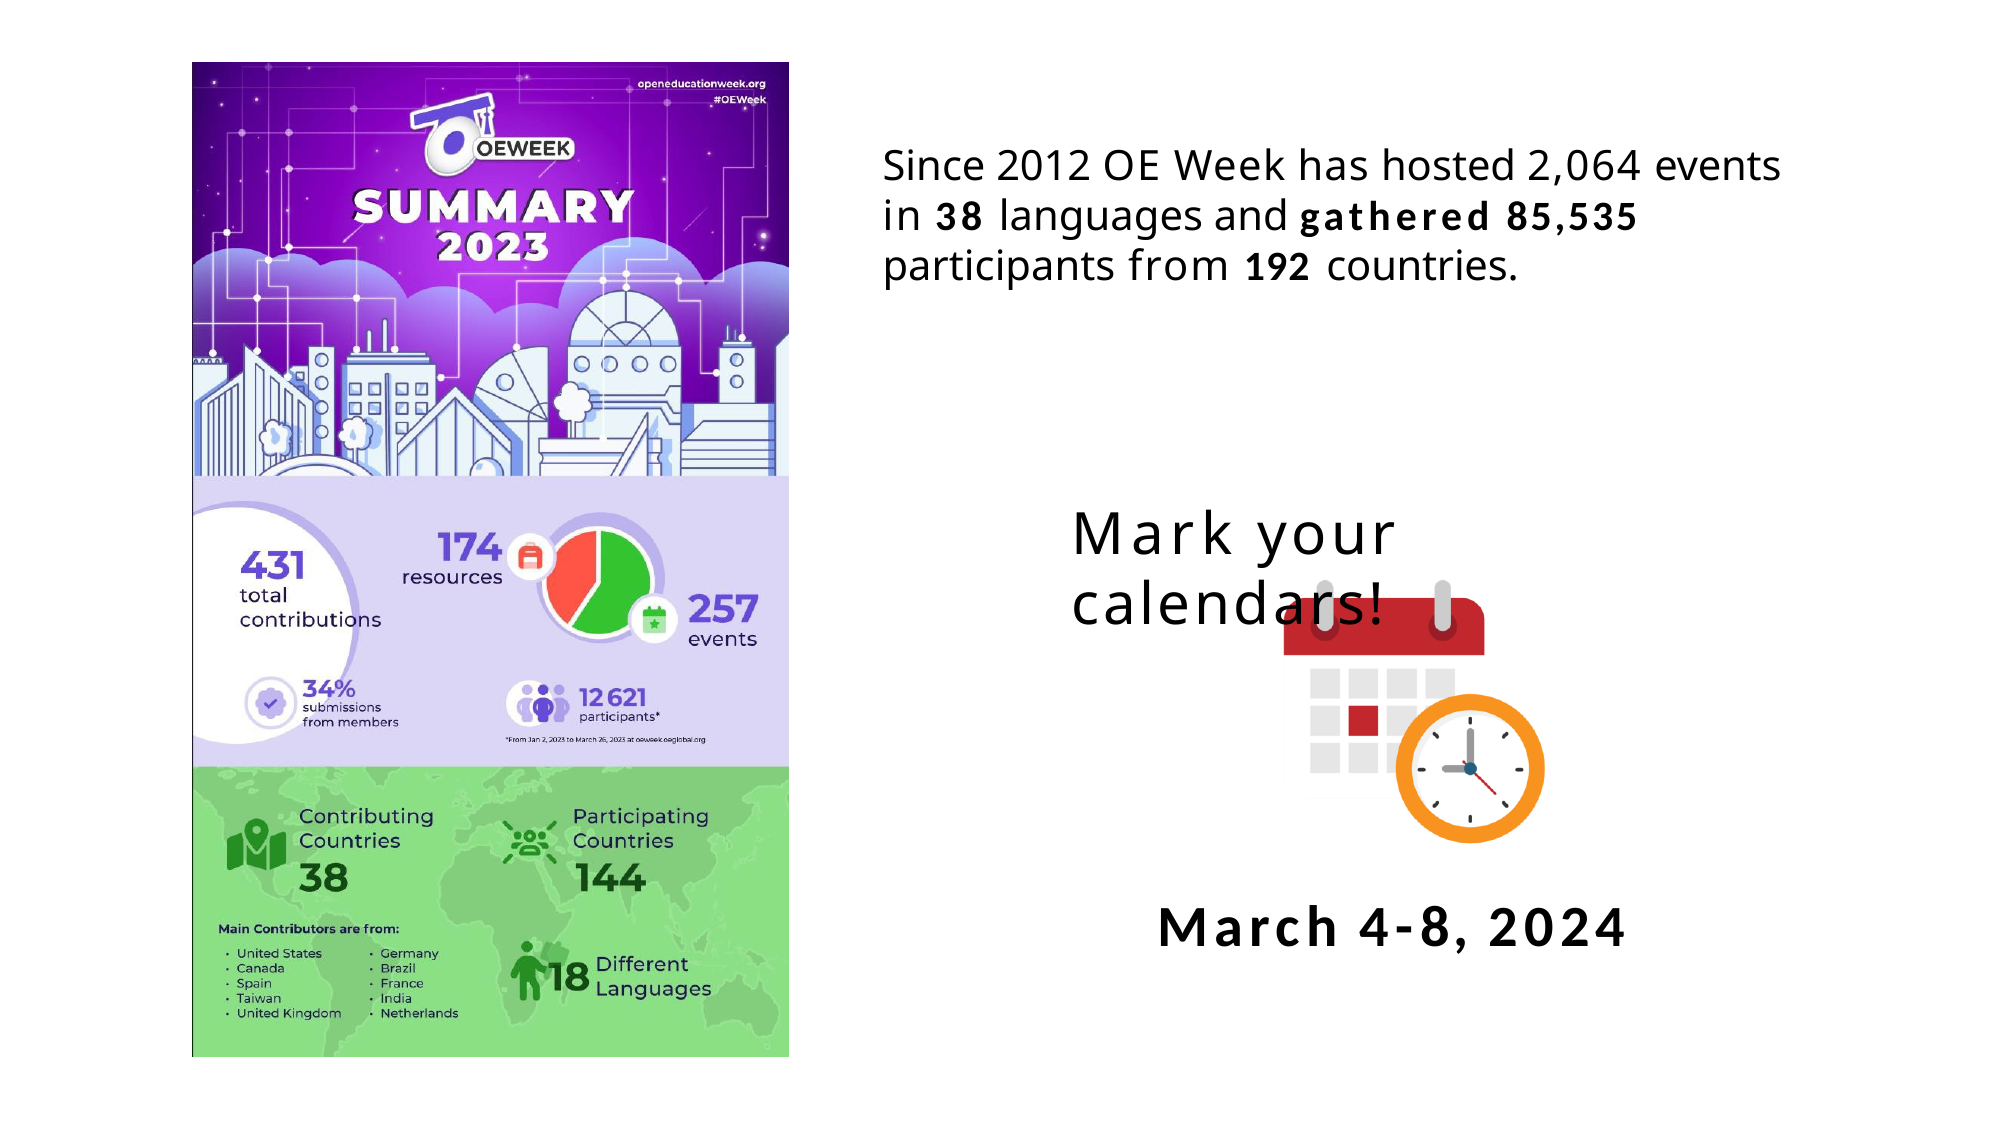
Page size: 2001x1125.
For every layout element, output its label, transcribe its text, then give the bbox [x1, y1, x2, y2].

text_box Since 2012 OE Week has hosted 2,064 events in 38 languages and gathered 85,535 participants from 192 countries. [880, 136, 1820, 289]
picture [1282, 579, 1545, 844]
text_box March 4-8, 2024 [1155, 885, 1643, 958]
picture [192, 62, 789, 1057]
text_box Mark your calendars! [1069, 494, 1677, 637]
